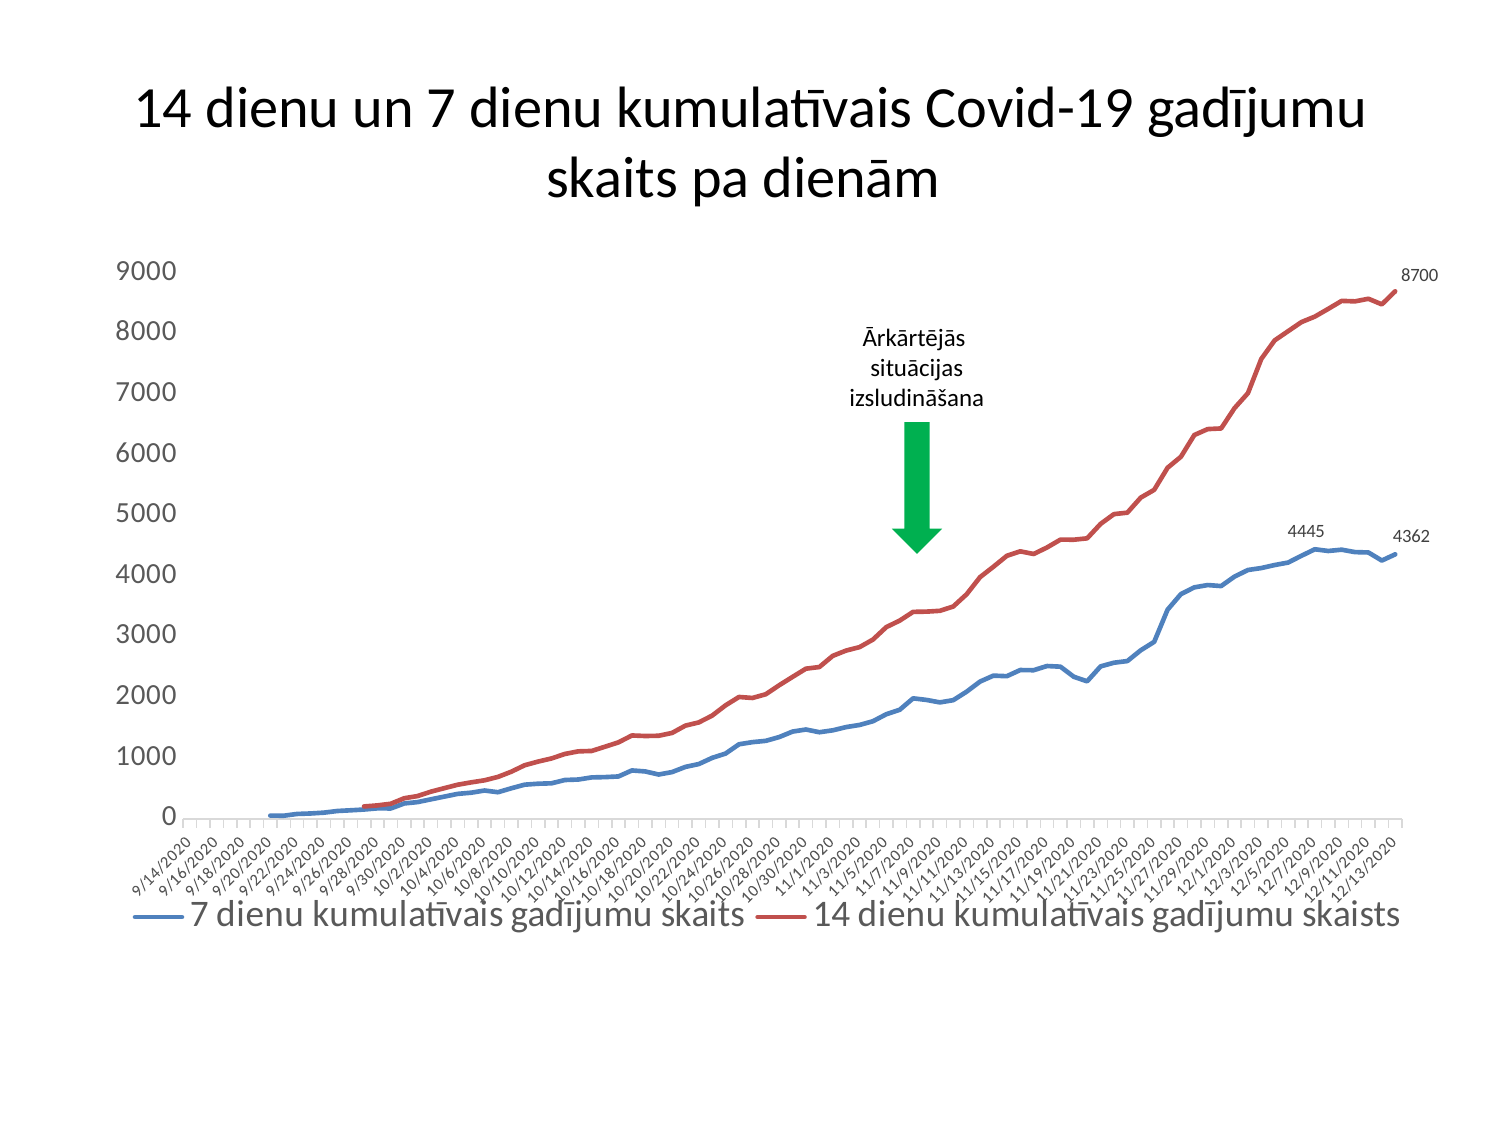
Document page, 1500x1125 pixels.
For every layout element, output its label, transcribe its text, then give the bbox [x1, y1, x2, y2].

chart [88, 243, 1439, 987]
title 14 dienu un 7 dienu kumulatīvais Covid-19 gadījumu skaits pa dienām [75, 45, 1425, 233]
